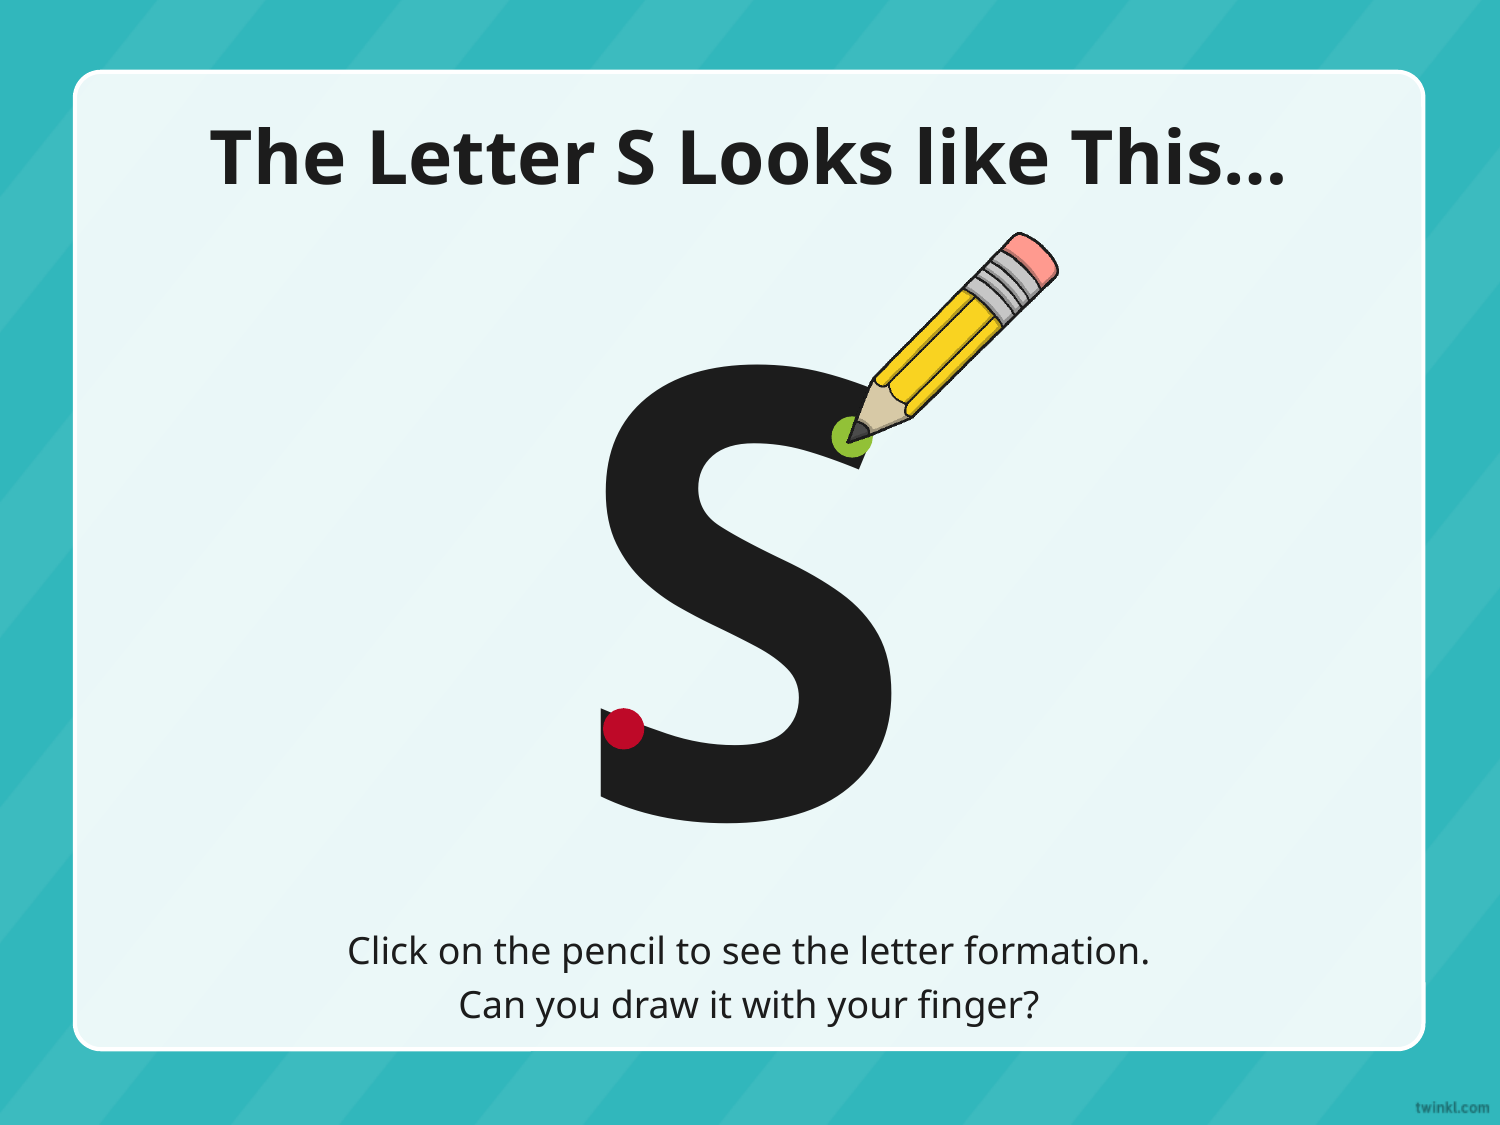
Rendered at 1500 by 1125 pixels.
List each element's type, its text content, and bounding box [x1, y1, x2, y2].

title The Letter S Looks like This… [73, 76, 1426, 244]
text_box [601, 707, 646, 751]
text_box [830, 416, 873, 459]
picture [0, 0, 1500, 1125]
text_box S [468, 301, 1021, 930]
text_box Click on the pencil to see the letter formation. Can you draw it with your finger? [74, 890, 1424, 1054]
